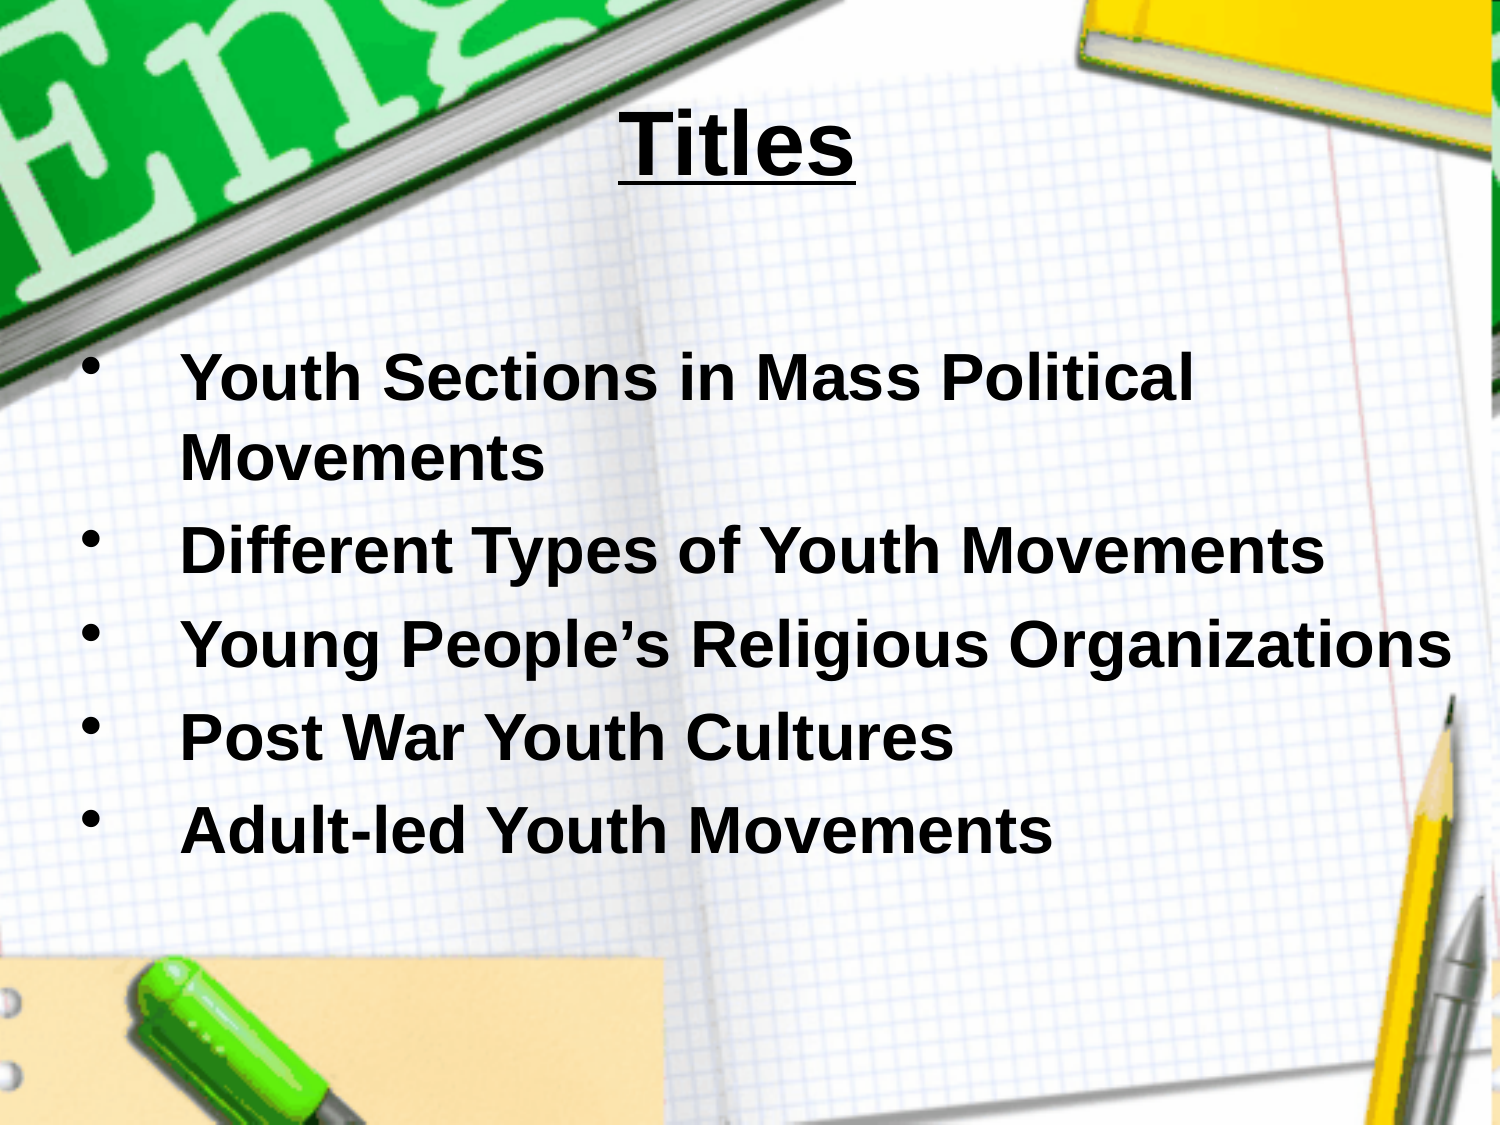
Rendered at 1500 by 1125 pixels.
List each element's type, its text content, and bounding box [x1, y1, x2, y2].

list Youth Sections in Mass Political Movements Different Types of Youth Movements Young People’s Religious Organizations Post War Youth Cultures Adult-led Youth Movements [64, 326, 1471, 1125]
title Titles [74, 44, 1426, 233]
picture [0, 0, 1500, 1125]
